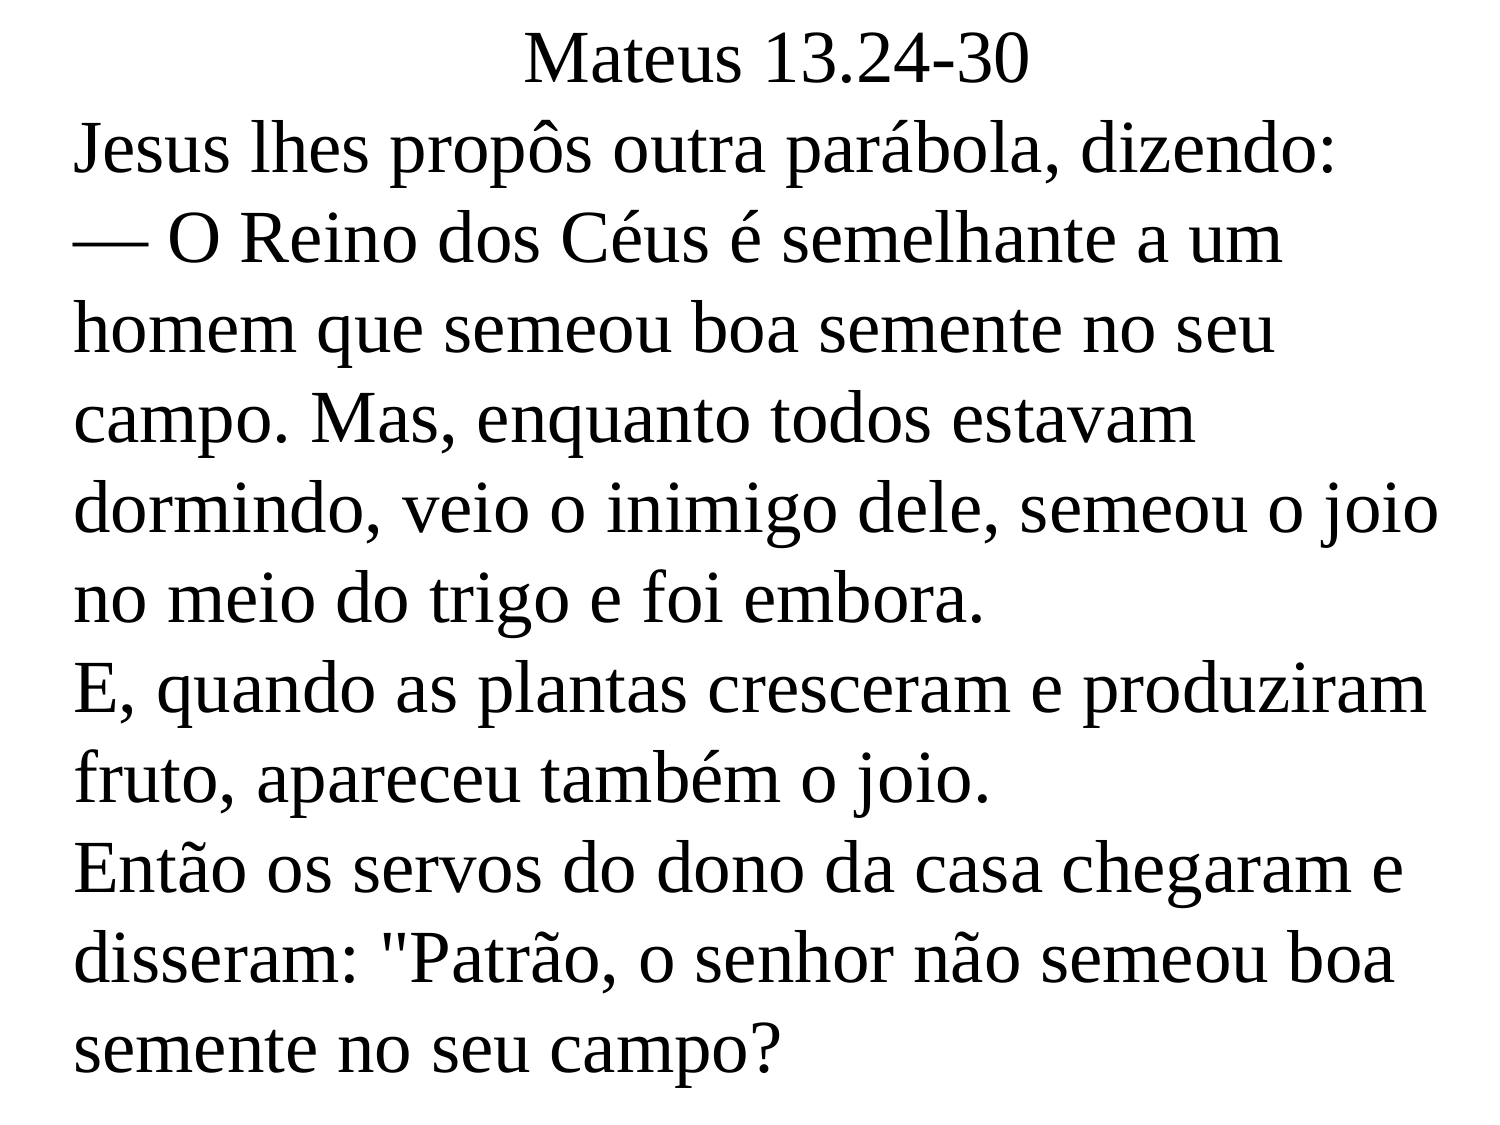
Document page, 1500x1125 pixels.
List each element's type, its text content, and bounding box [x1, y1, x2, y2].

text_box Mateus 13.24-30 Jesus lhes propôs outra parábola, dizendo: — O Reino dos Céus é semelhante a um homem que semeou boa semente no seu campo. Mas, enquanto todos estavam dormindo, veio o inimigo dele, semeou o joio no meio do trigo e foi embora. E, quando as plantas cresceram e produziram fruto, apareceu também o joio. Então os servos do dono da casa chegaram e disseram: "Patrão, o senhor não semeou boa semente no seu campo? [58, 0, 1465, 1095]
